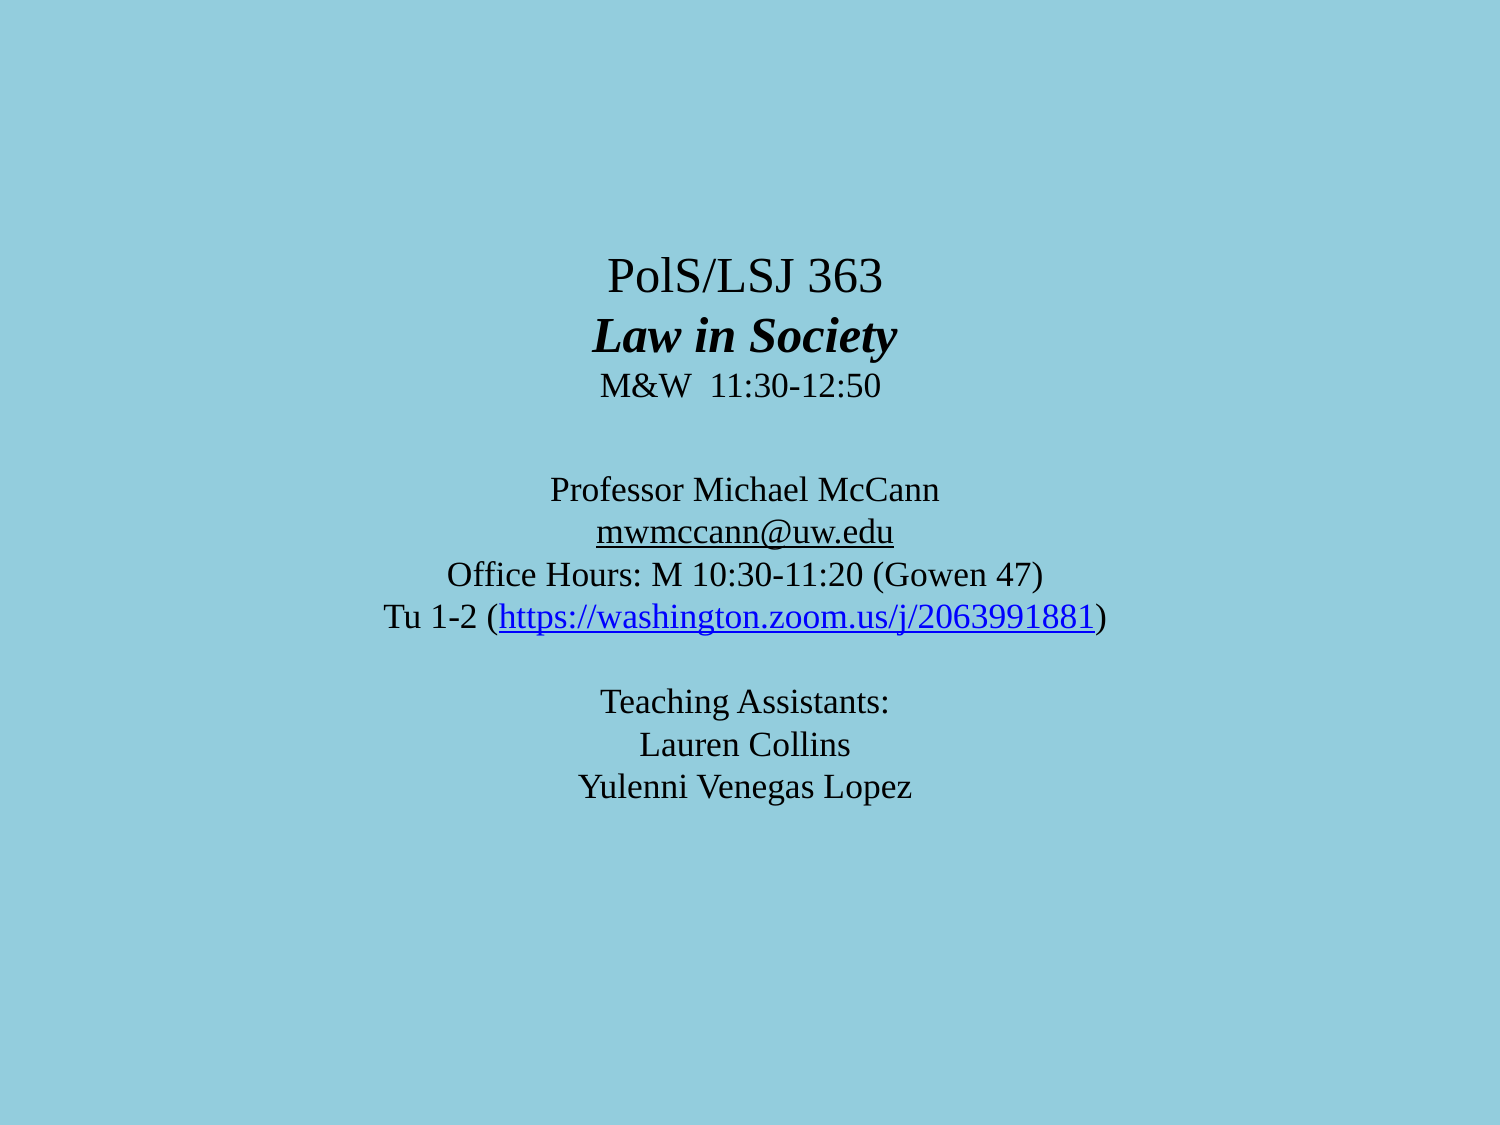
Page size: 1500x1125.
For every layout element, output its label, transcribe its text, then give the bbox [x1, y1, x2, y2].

title PolS/LSJ 363 Law in Society M&W 11:30-12:50 Professor Michael McCann mwmccann@uw.edu Office Hours: M 10:30-11:20 (Gowen 47) Tu 1-2 (https://washington.zoom.us/j/2063991881) Teaching Assistants: Lauren Collins Yulenni Venegas Lopez [0, 52, 1491, 1099]
